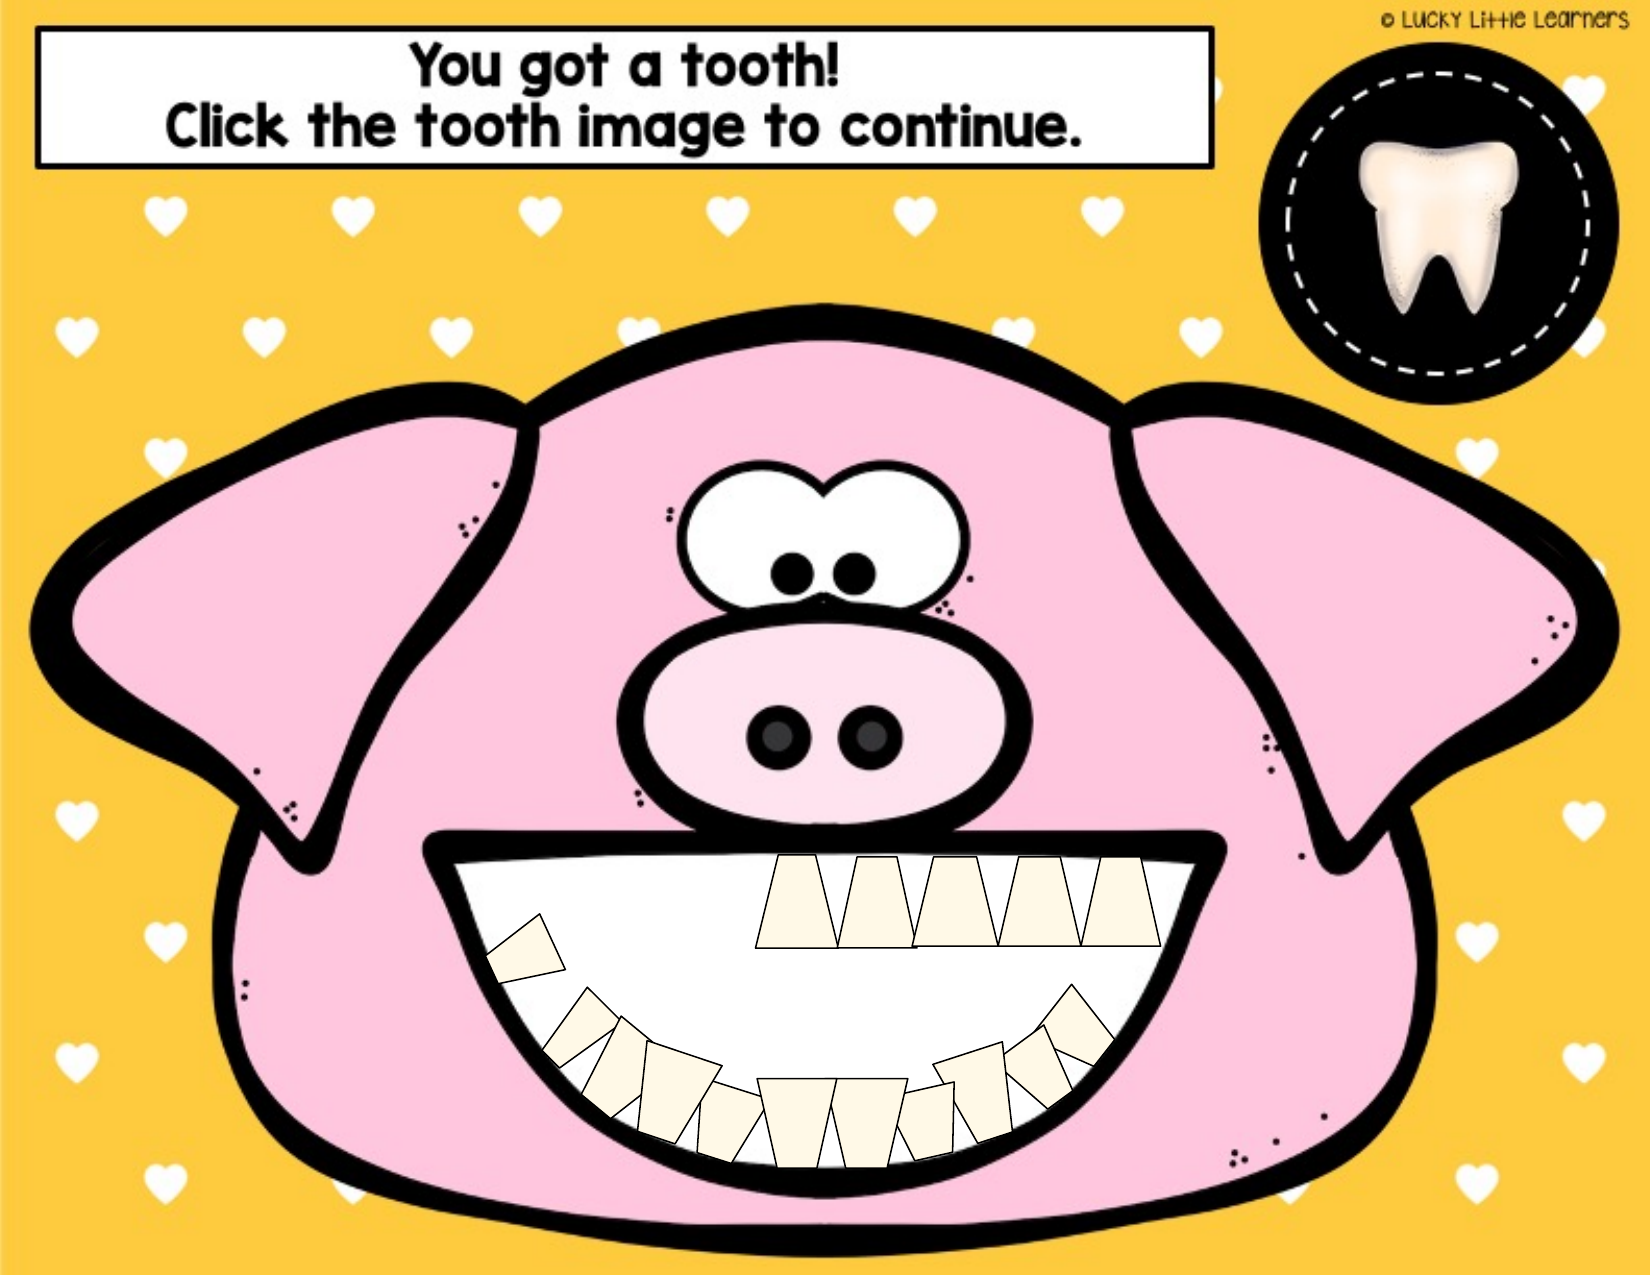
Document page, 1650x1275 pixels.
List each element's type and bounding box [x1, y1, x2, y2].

text_box [0, 0, 1650, 1275]
text_box [485, 913, 566, 984]
text_box [1222, 32, 1650, 417]
text_box [541, 987, 619, 1069]
text_box [1080, 856, 1161, 947]
text_box [932, 1041, 1013, 1144]
text_box [637, 1040, 723, 1144]
text_box [831, 1078, 908, 1169]
text_box [897, 1081, 955, 1161]
text_box [755, 854, 839, 949]
text_box [998, 856, 1081, 947]
text_box [837, 856, 917, 948]
text_box [697, 1081, 764, 1164]
text_box [912, 856, 998, 947]
text_box [1035, 984, 1115, 1067]
text_box [1004, 1024, 1073, 1110]
text_box [757, 1078, 837, 1169]
text_box [581, 1016, 653, 1119]
